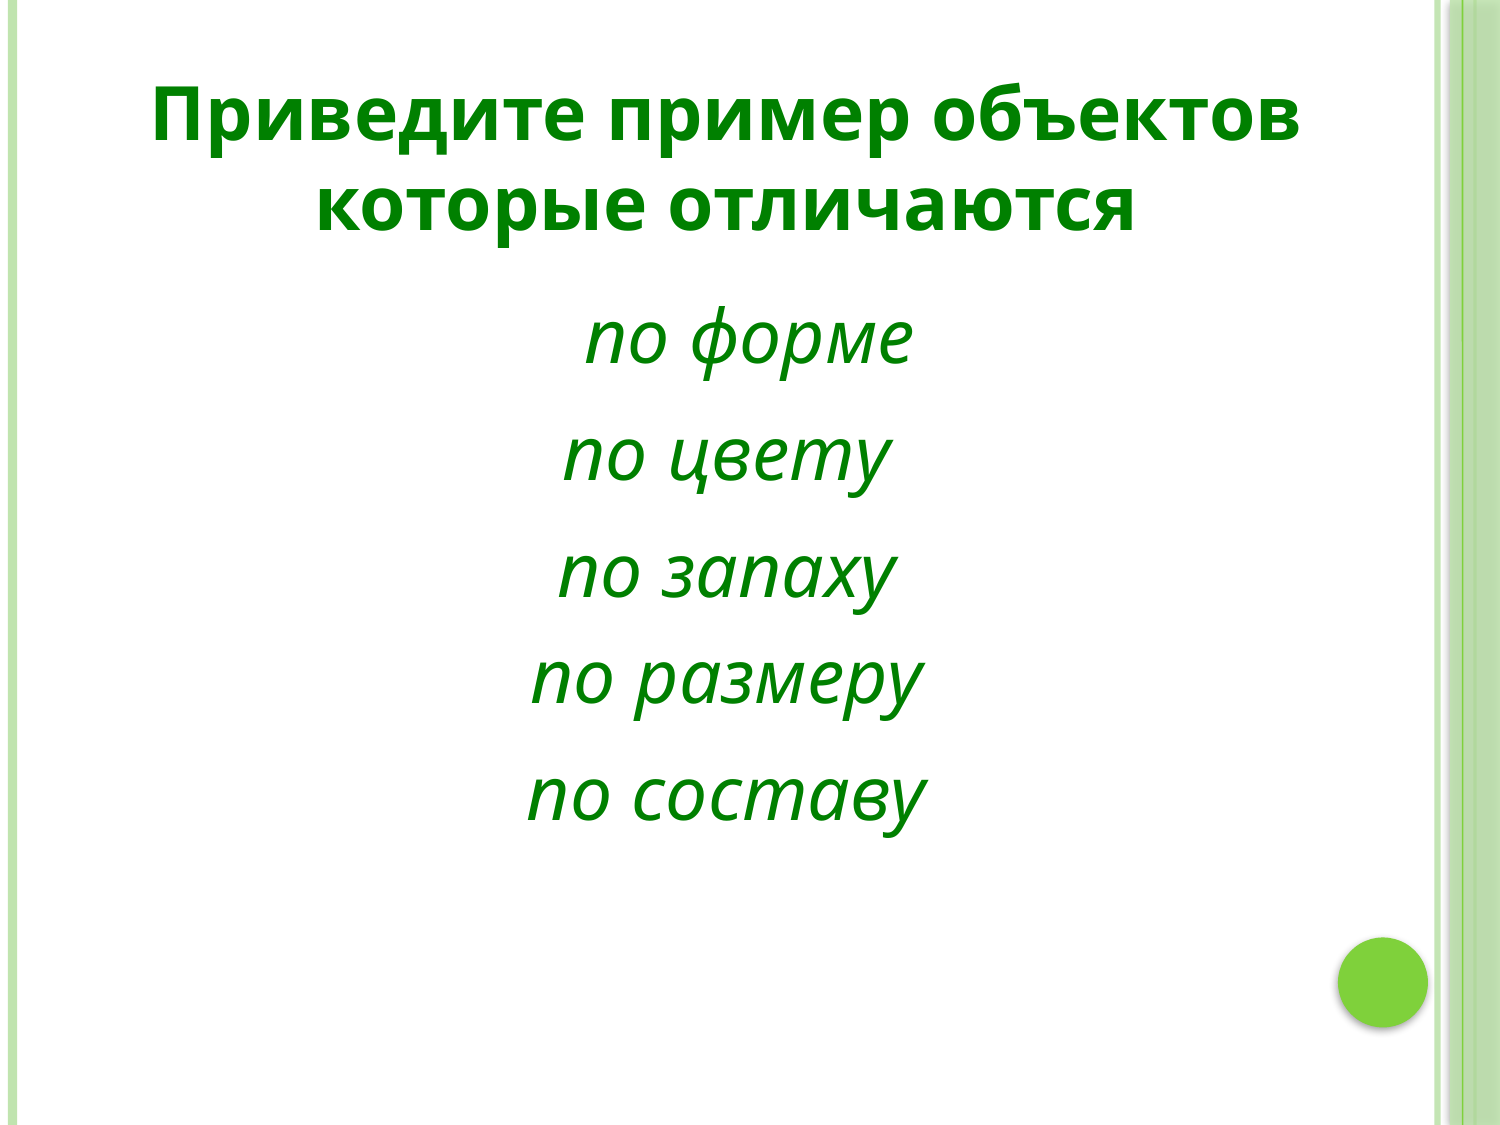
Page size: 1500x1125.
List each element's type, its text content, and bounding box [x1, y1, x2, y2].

text_box по составу [0, 738, 1453, 843]
text_box по запаху [0, 515, 1453, 621]
text_box по размеру [0, 621, 1453, 726]
text_box по форме [23, 281, 1477, 386]
text_box Приведите пример объектов которые отличаются [0, 58, 1453, 254]
text_box по цвету [0, 398, 1453, 504]
